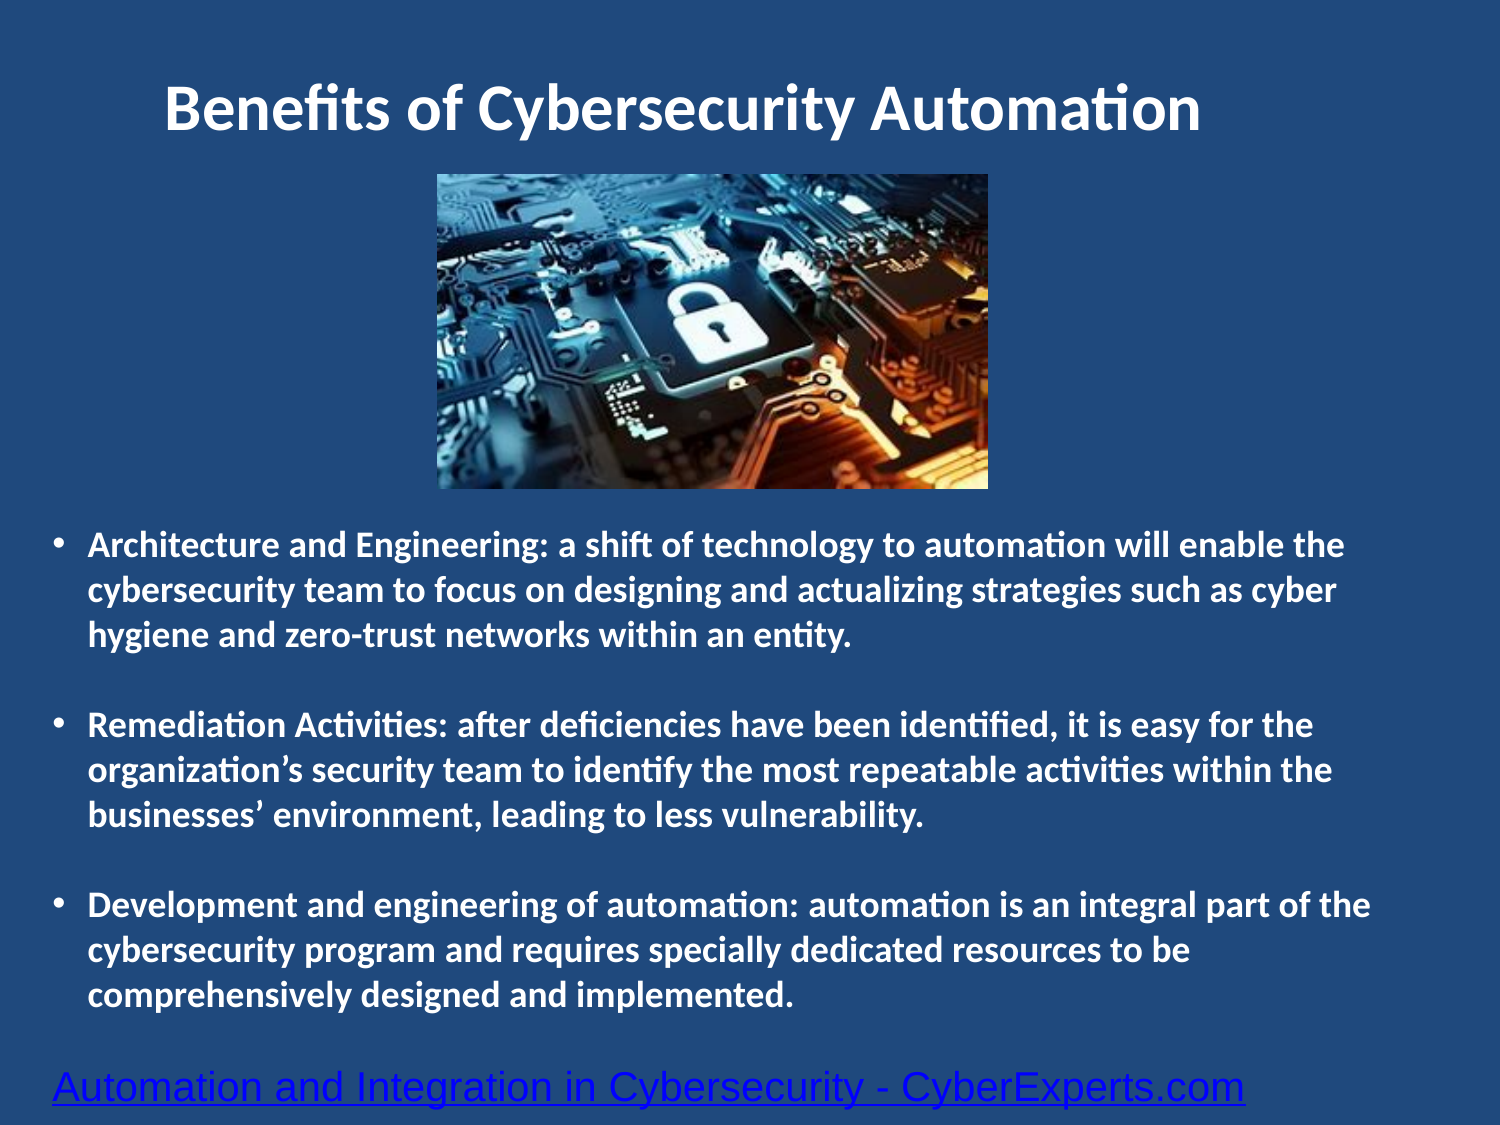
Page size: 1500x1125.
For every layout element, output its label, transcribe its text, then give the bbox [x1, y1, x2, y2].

text_box Architecture and Engineering: a shift of technology to automation will enable the cybersecurity team to focus on designing and actualizing strategies such as cyber hygiene and zero-trust networks within an entity. Remediation Activities: after deficiencies have been identified, it is easy for the organization’s security team to identify the most repeatable activities within the businesses’ environment, leading to less vulnerability. Development and engineering of automation: automation is an integral part of the cybersecurity program and requires specially dedicated resources to be comprehensively designed and implemented. Automation and Integration in Cybersecurity - CyberExperts.com [37, 512, 1444, 1118]
text_box Benefits of Cybersecurity Automation [149, 56, 1392, 152]
picture [437, 174, 988, 489]
